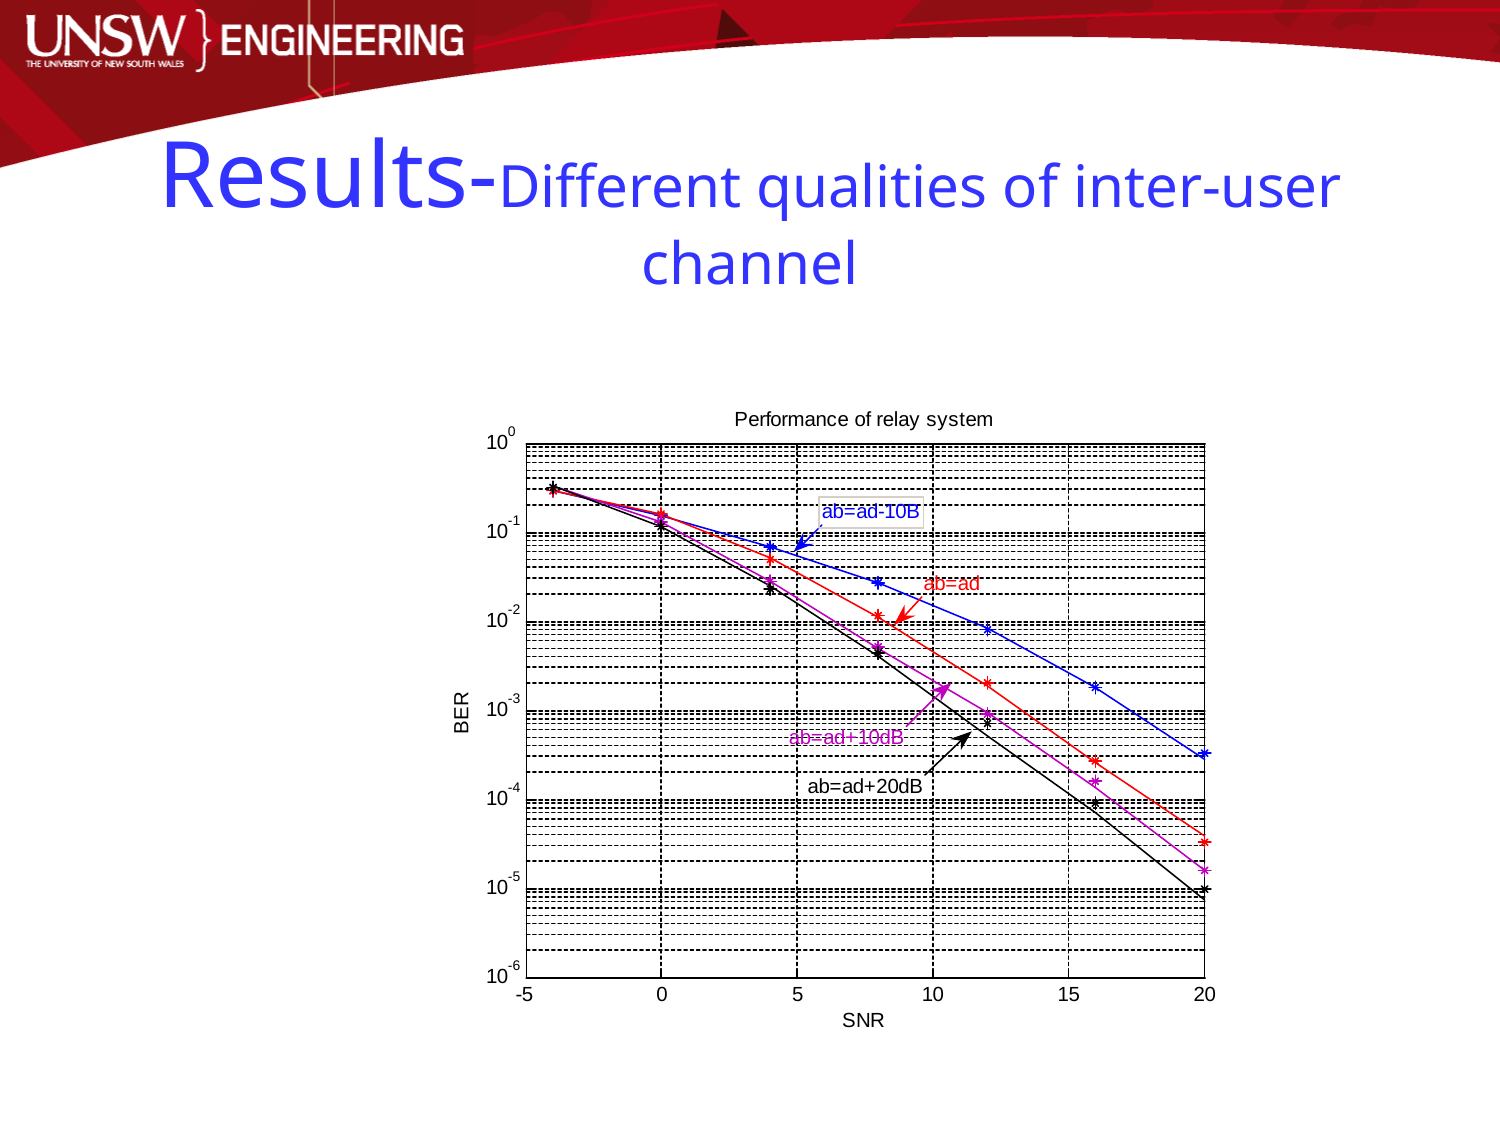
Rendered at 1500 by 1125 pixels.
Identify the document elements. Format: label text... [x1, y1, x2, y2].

title Results-Different qualities of inter-user channel [74, 124, 1426, 288]
picture [0, 0, 1500, 1125]
